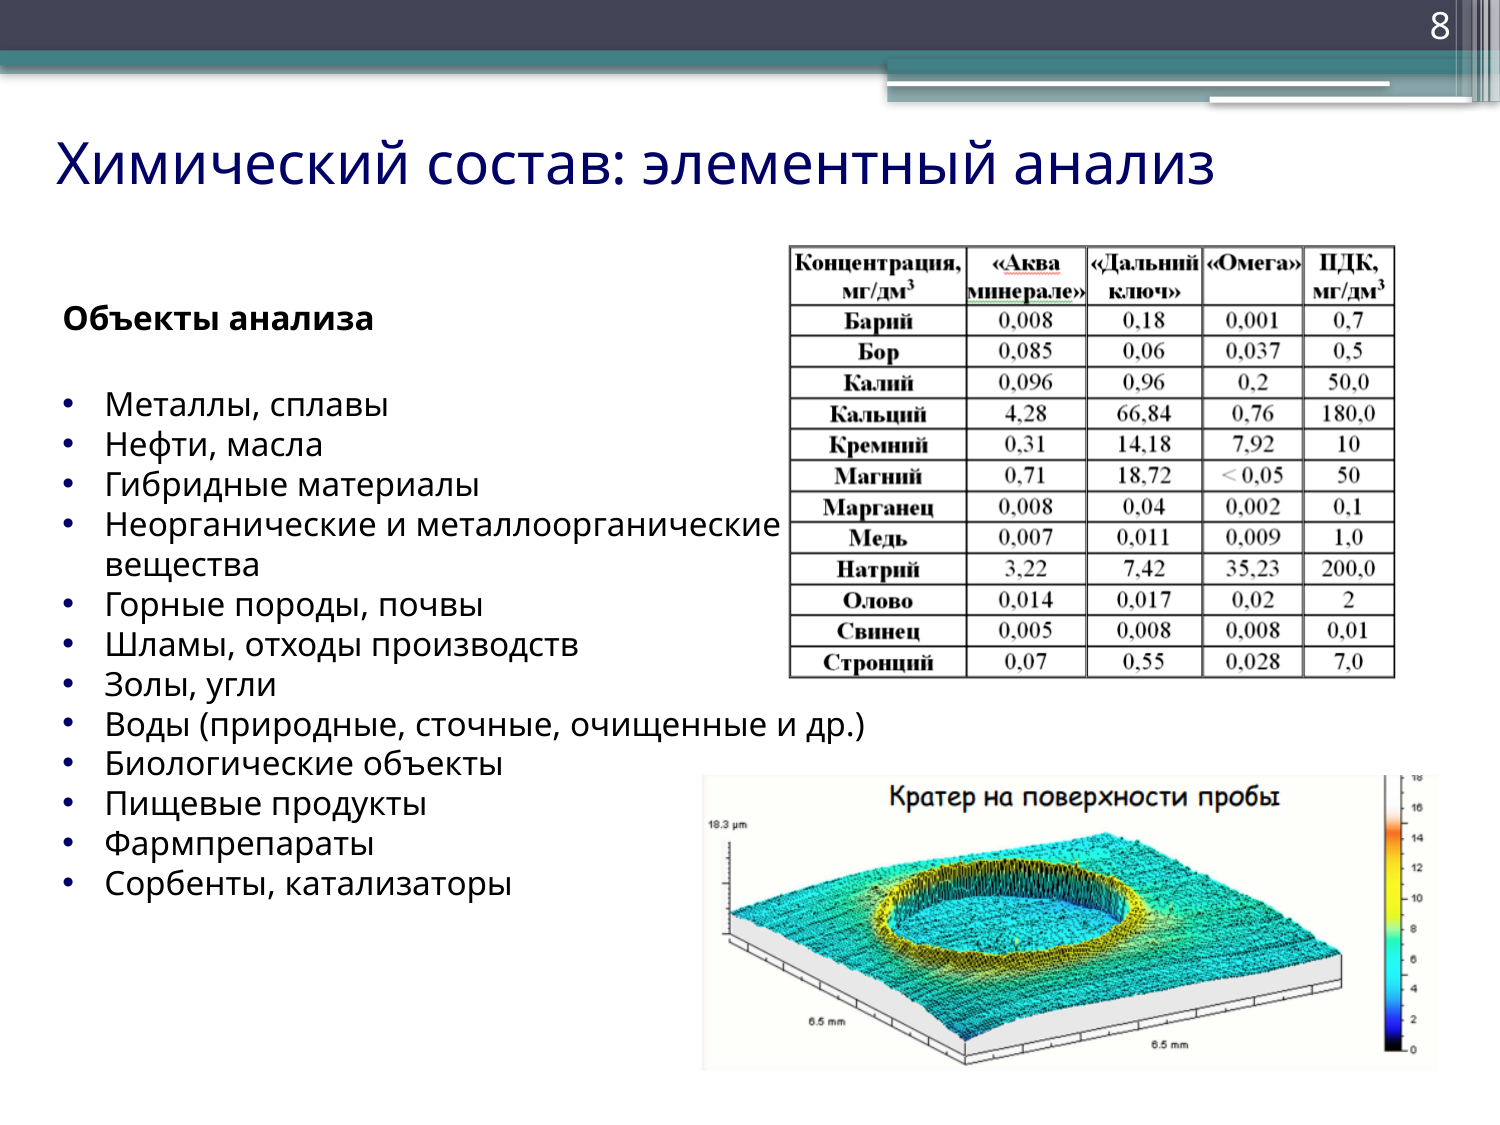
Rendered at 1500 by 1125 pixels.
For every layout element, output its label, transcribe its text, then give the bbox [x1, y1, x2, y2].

picture [702, 774, 1437, 1071]
title Химический состав: элементный анализ [41, 89, 1500, 232]
picture [785, 231, 1404, 682]
list Объекты анализа Металлы, сплавы Нефти, масла Гибридные материалы Неорганические и металлоорганические вещества Горные породы, почвы Шламы, отходы производств Золы, угли Воды (природные, сточные, очищенные и др.) Биологические объекты Пищевые продукты Фармпрепараты Сорбенты, катализаторы [29, 243, 1471, 1044]
slide_number 8 [1340, 0, 1466, 61]
